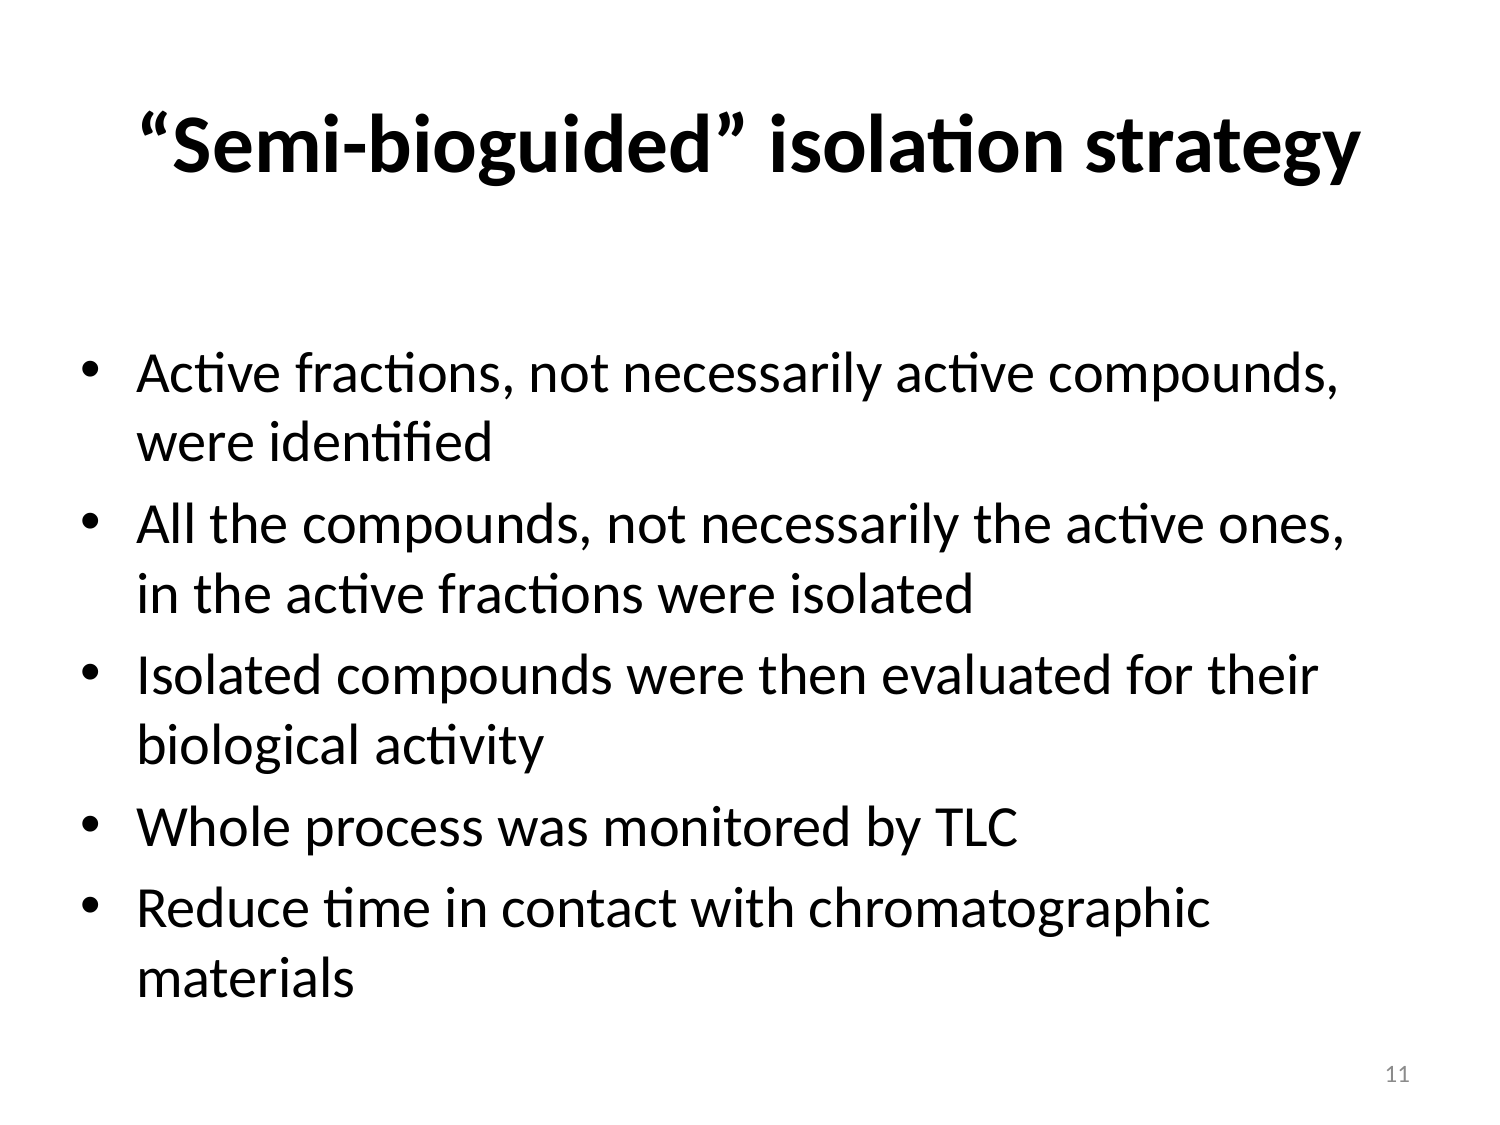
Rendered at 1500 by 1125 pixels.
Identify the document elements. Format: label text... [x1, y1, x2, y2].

slide_number 11 [1074, 1042, 1425, 1103]
list Active fractions, not necessarily active compounds, were identified All the compounds, not necessarily the active ones, in the active fractions were isolated Isolated compounds were then evaluated for their biological activity Whole process was monitored by TLC Reduce time in contact with chromatographic materials [64, 326, 1415, 1069]
title “Semi-bioguided” isolation strategy [75, 45, 1425, 233]
